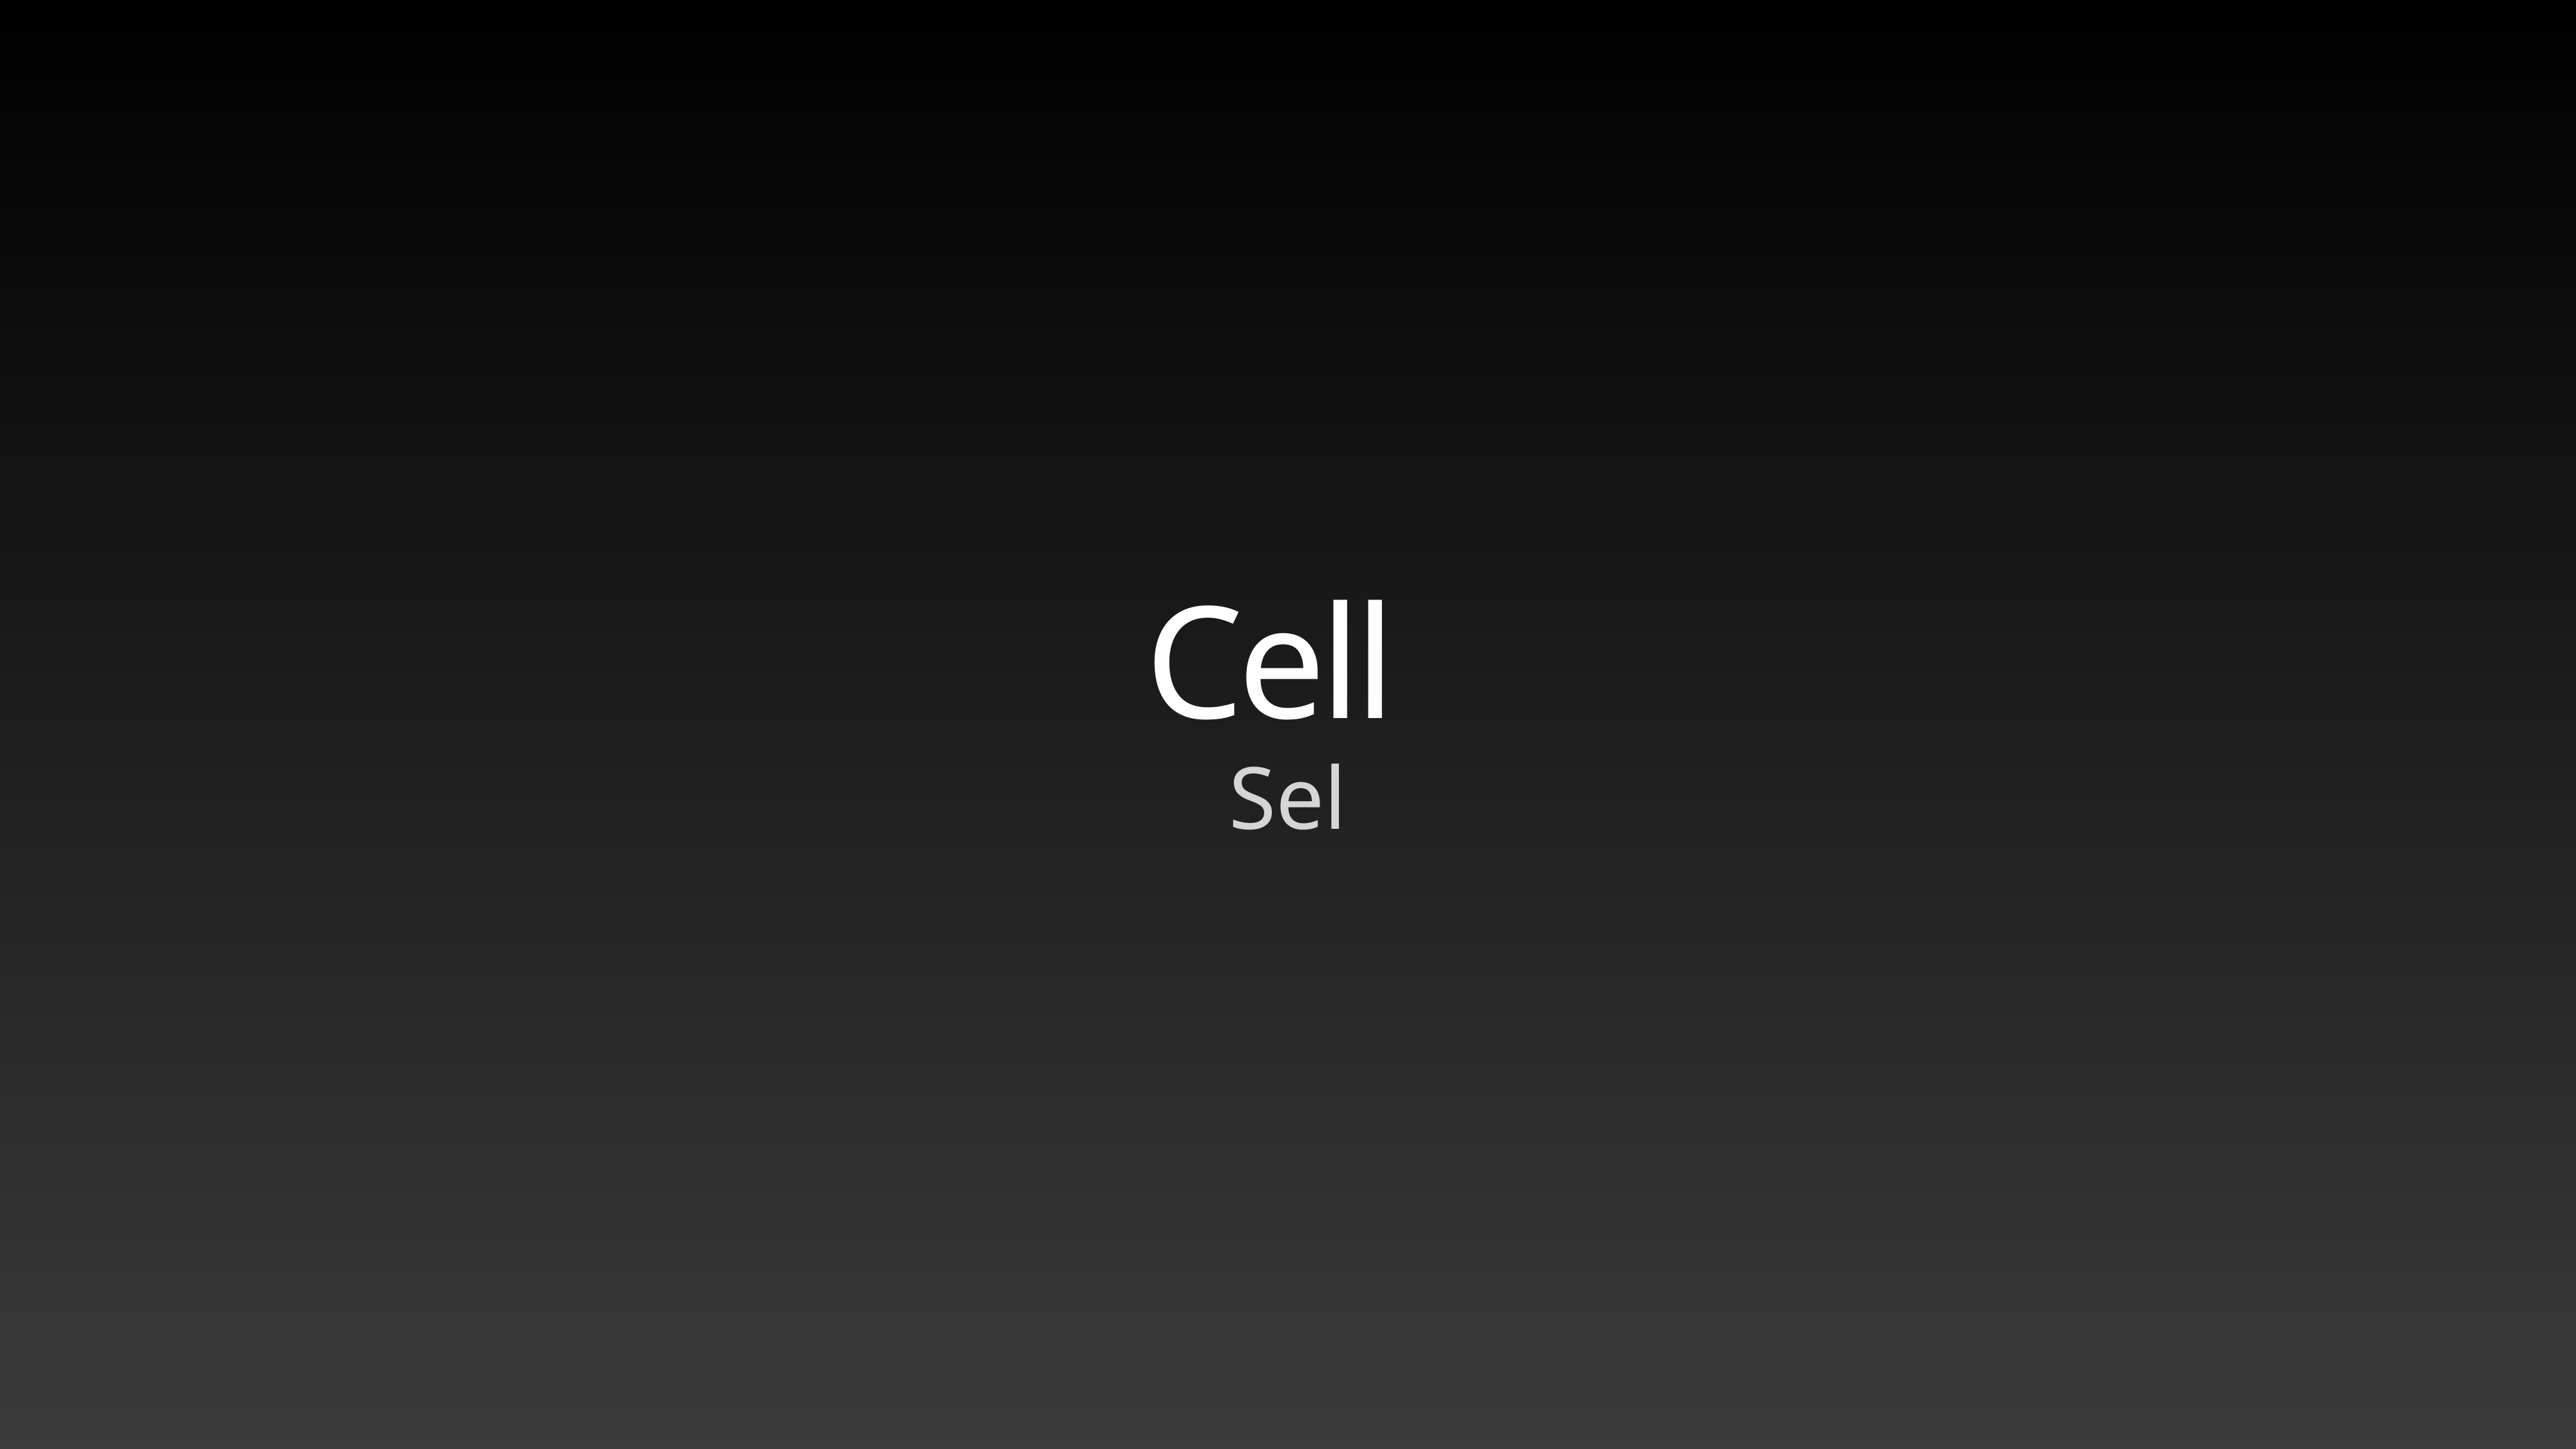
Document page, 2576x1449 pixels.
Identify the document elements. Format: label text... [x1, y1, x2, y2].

text_box Sel [134, 737, 2442, 1003]
title Cell [133, 347, 2443, 758]
